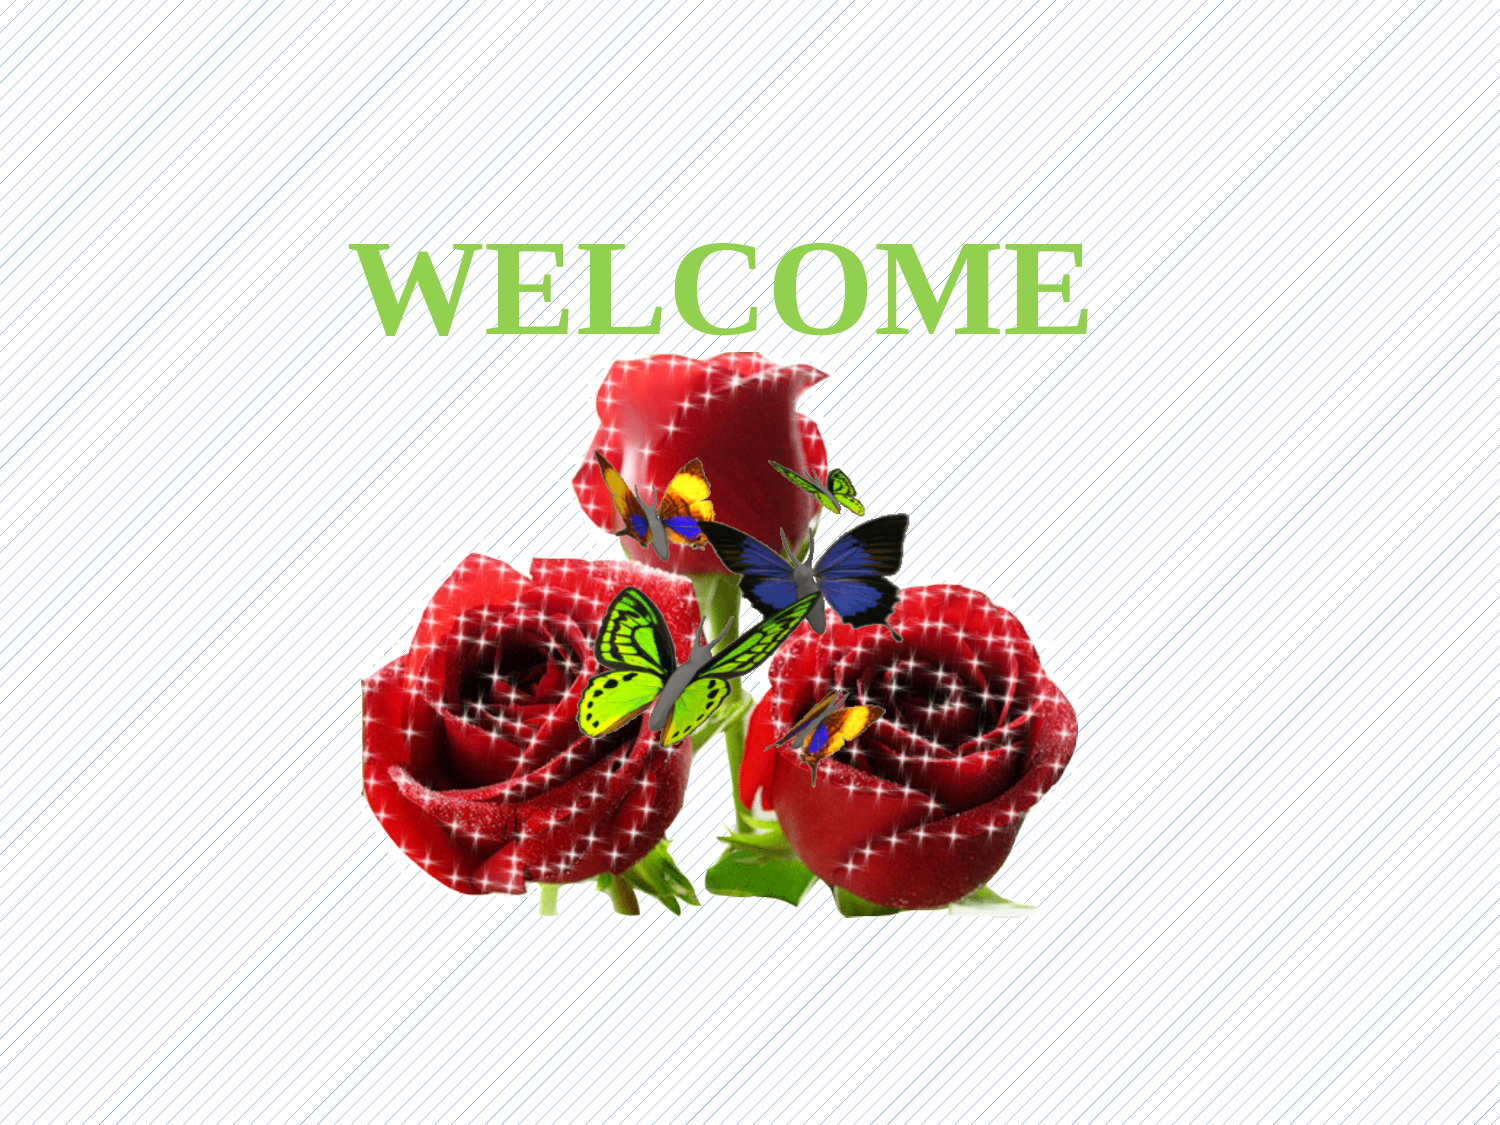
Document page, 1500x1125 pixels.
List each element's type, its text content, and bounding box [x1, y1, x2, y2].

text_box WELCOME [332, 189, 1398, 370]
picture [361, 351, 1079, 918]
